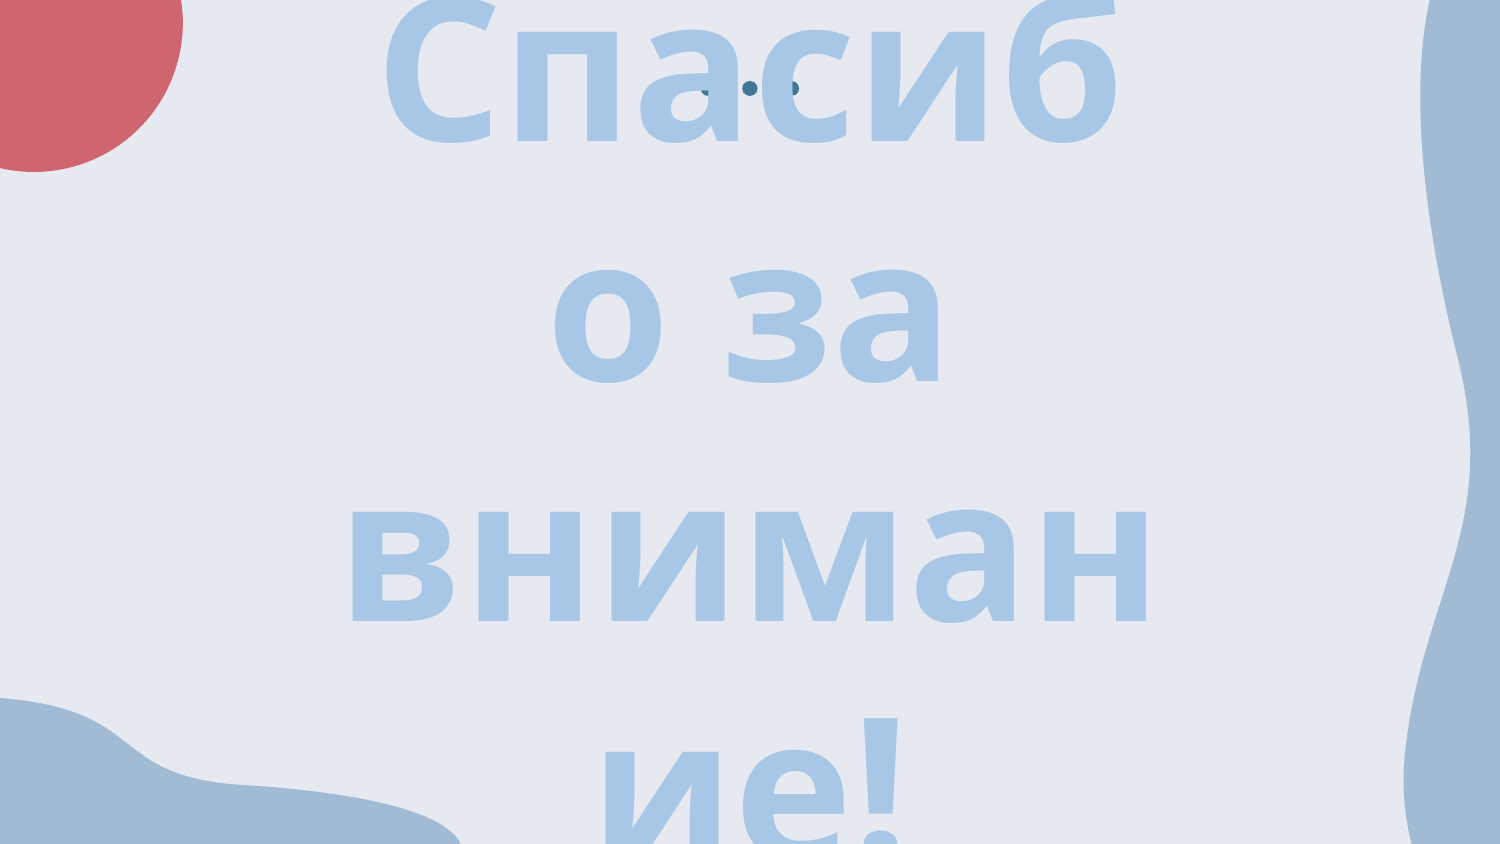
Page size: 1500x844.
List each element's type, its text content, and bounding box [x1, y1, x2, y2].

title Спасибо за внимание! [307, 220, 1193, 623]
